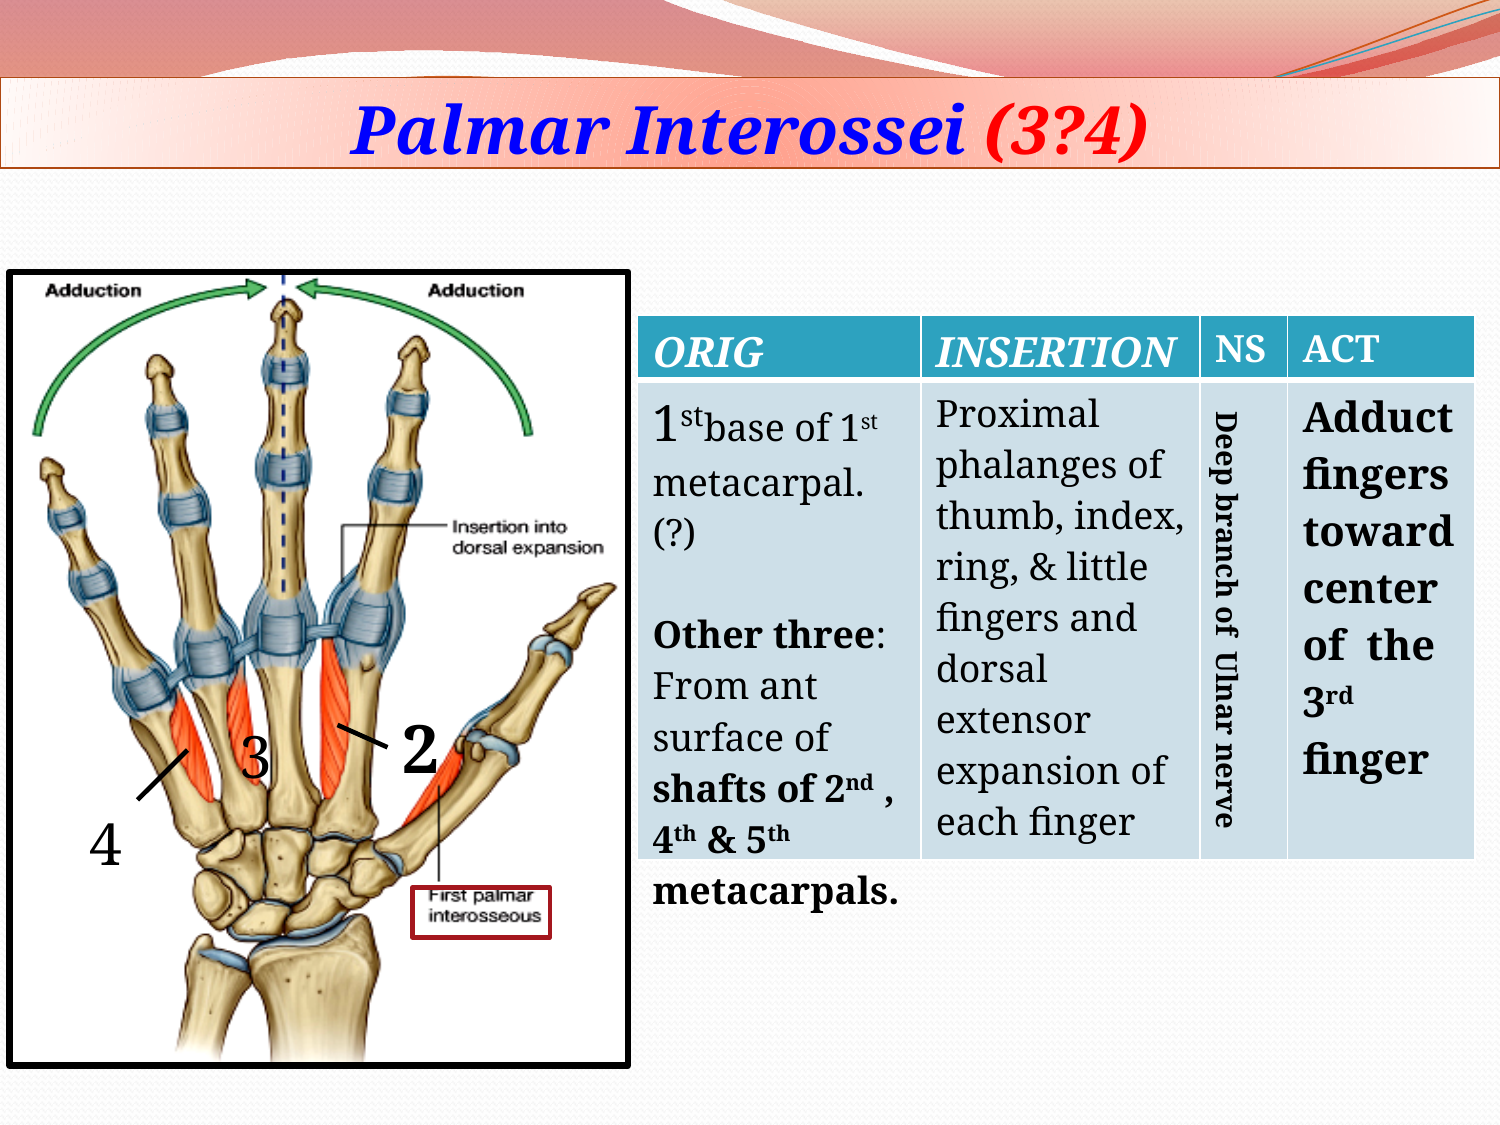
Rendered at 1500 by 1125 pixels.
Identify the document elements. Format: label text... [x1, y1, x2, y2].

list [12, 274, 626, 1063]
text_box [337, 724, 388, 749]
table_cell Adduct fingers toward center of the 3rd finger [1288, 383, 1474, 859]
table_header NS [1201, 316, 1287, 377]
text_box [137, 749, 188, 801]
table_header ORIG [638, 316, 920, 377]
table_header INSERTION [922, 316, 1199, 377]
table_cell Deep branch of Ulnar nerve [1201, 383, 1287, 859]
table_header ACT [1288, 316, 1474, 377]
table_cell Proximal phalanges of thumb, index, ring, & little fingers and dorsal extensor expansion of each finger [922, 383, 1199, 859]
table_cell 1stbase of 1st metacarpal.(?) Other three: From ant surface of shafts of 2nd , 4th & 5th metacarpals. [638, 383, 920, 859]
title Palmar Interossei (3?4) [0, 77, 1500, 169]
